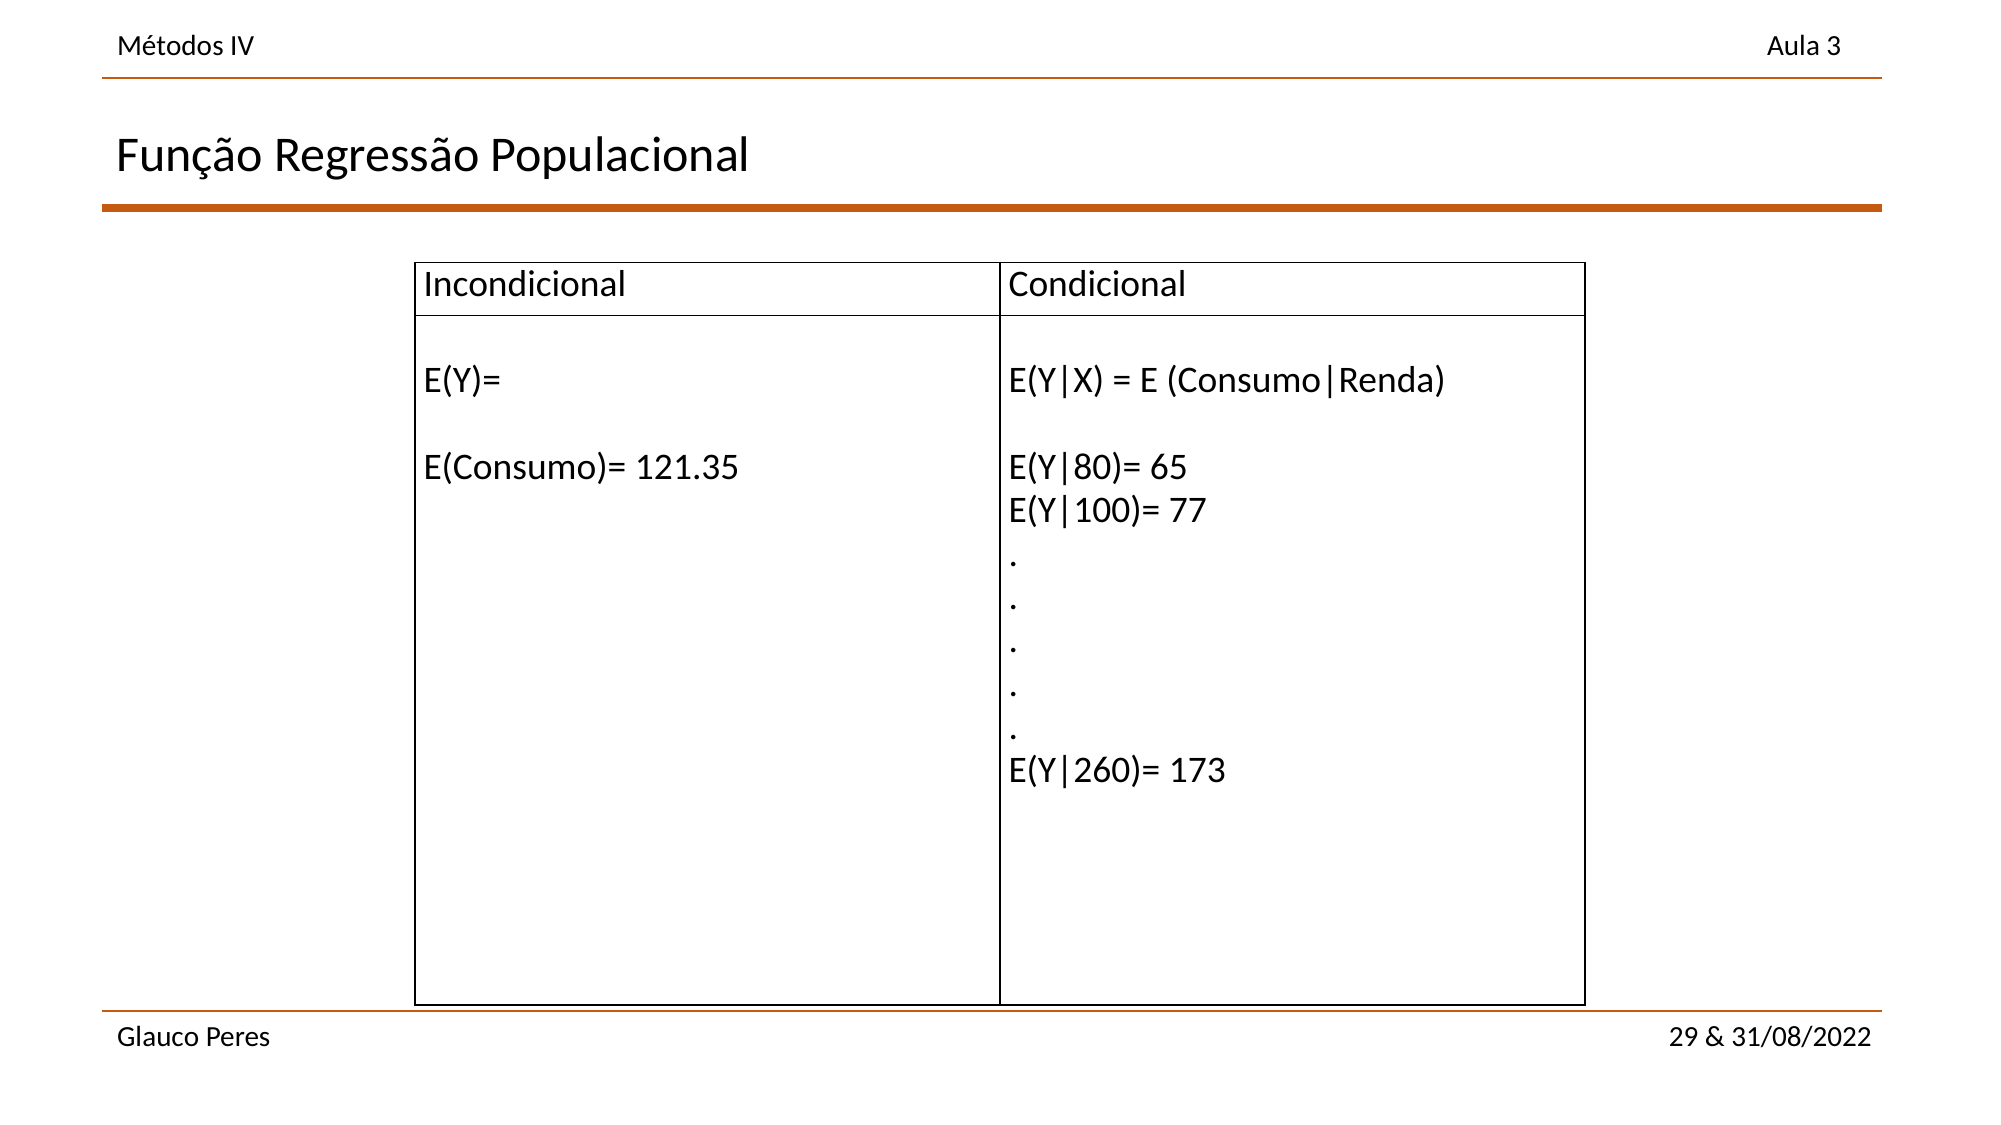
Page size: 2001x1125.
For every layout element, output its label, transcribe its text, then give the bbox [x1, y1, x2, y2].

text_box Função Regressão Populacional [101, 113, 1485, 189]
